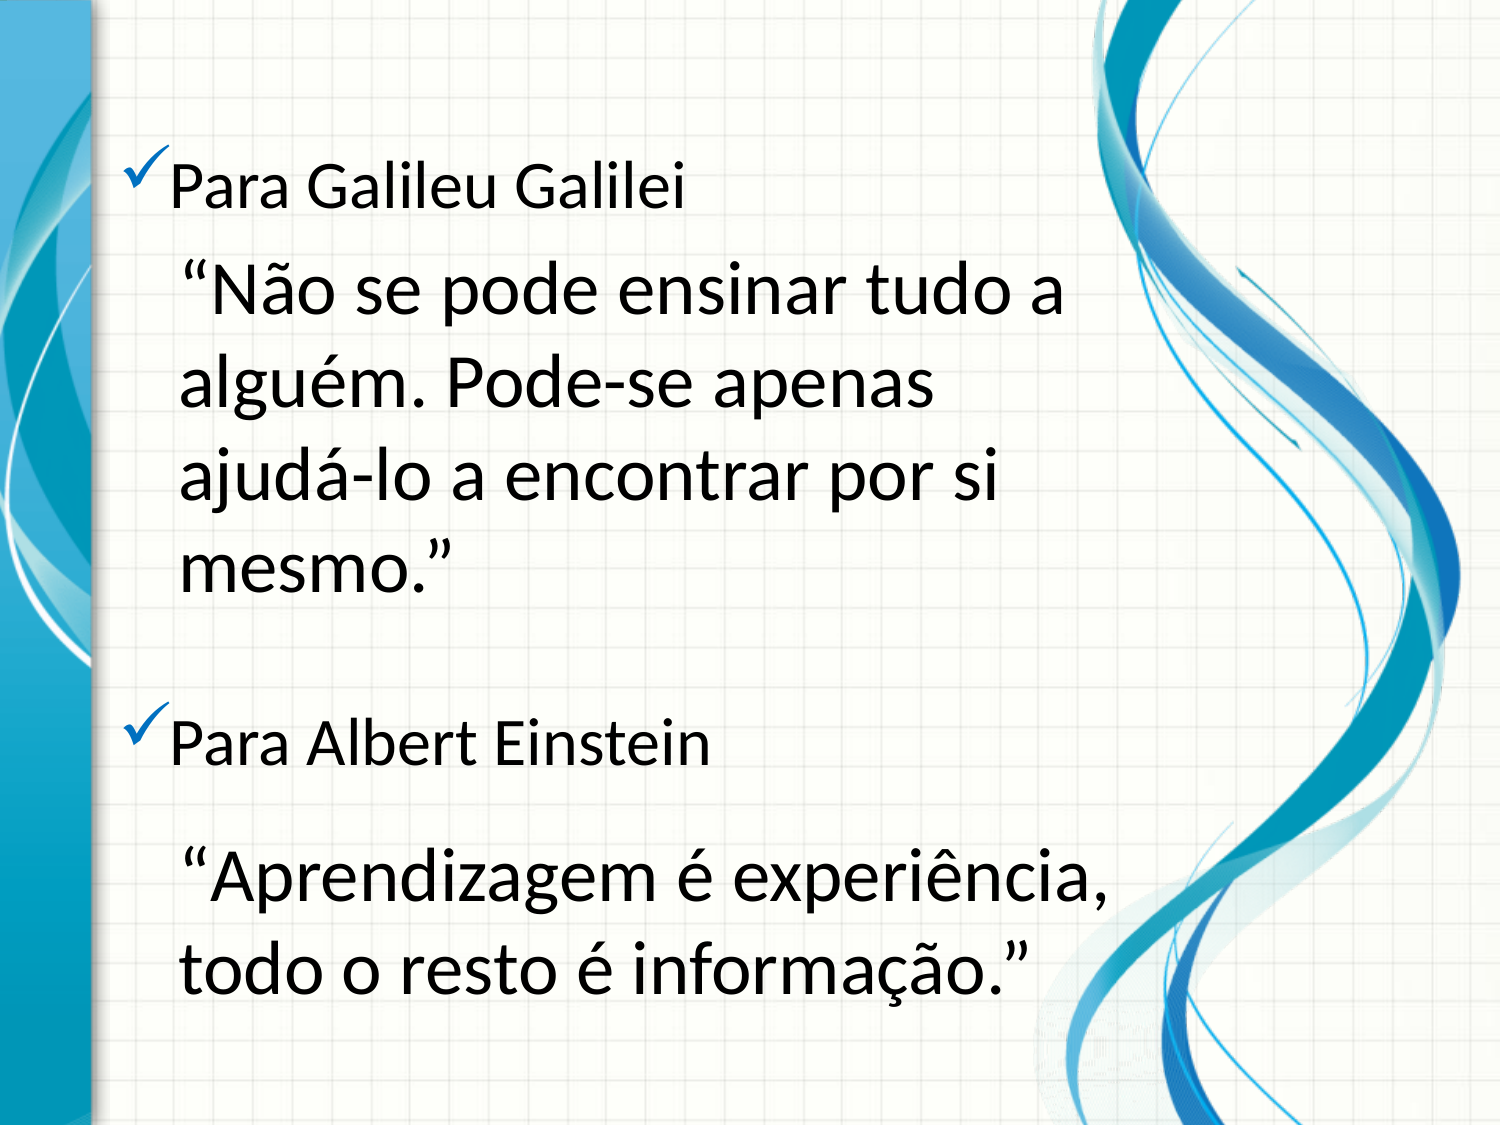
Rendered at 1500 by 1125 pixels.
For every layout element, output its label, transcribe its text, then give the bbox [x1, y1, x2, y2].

text_box Para Galileu Galilei “Não se pode ensinar tudo a alguém. Pode-se apenas ajudá-lo a encontrar por si mesmo.” Para Albert Einstein “Aprendizagem é experiência, todo o resto é informação.” [103, 133, 246, 1031]
picture [0, 0, 1500, 1125]
